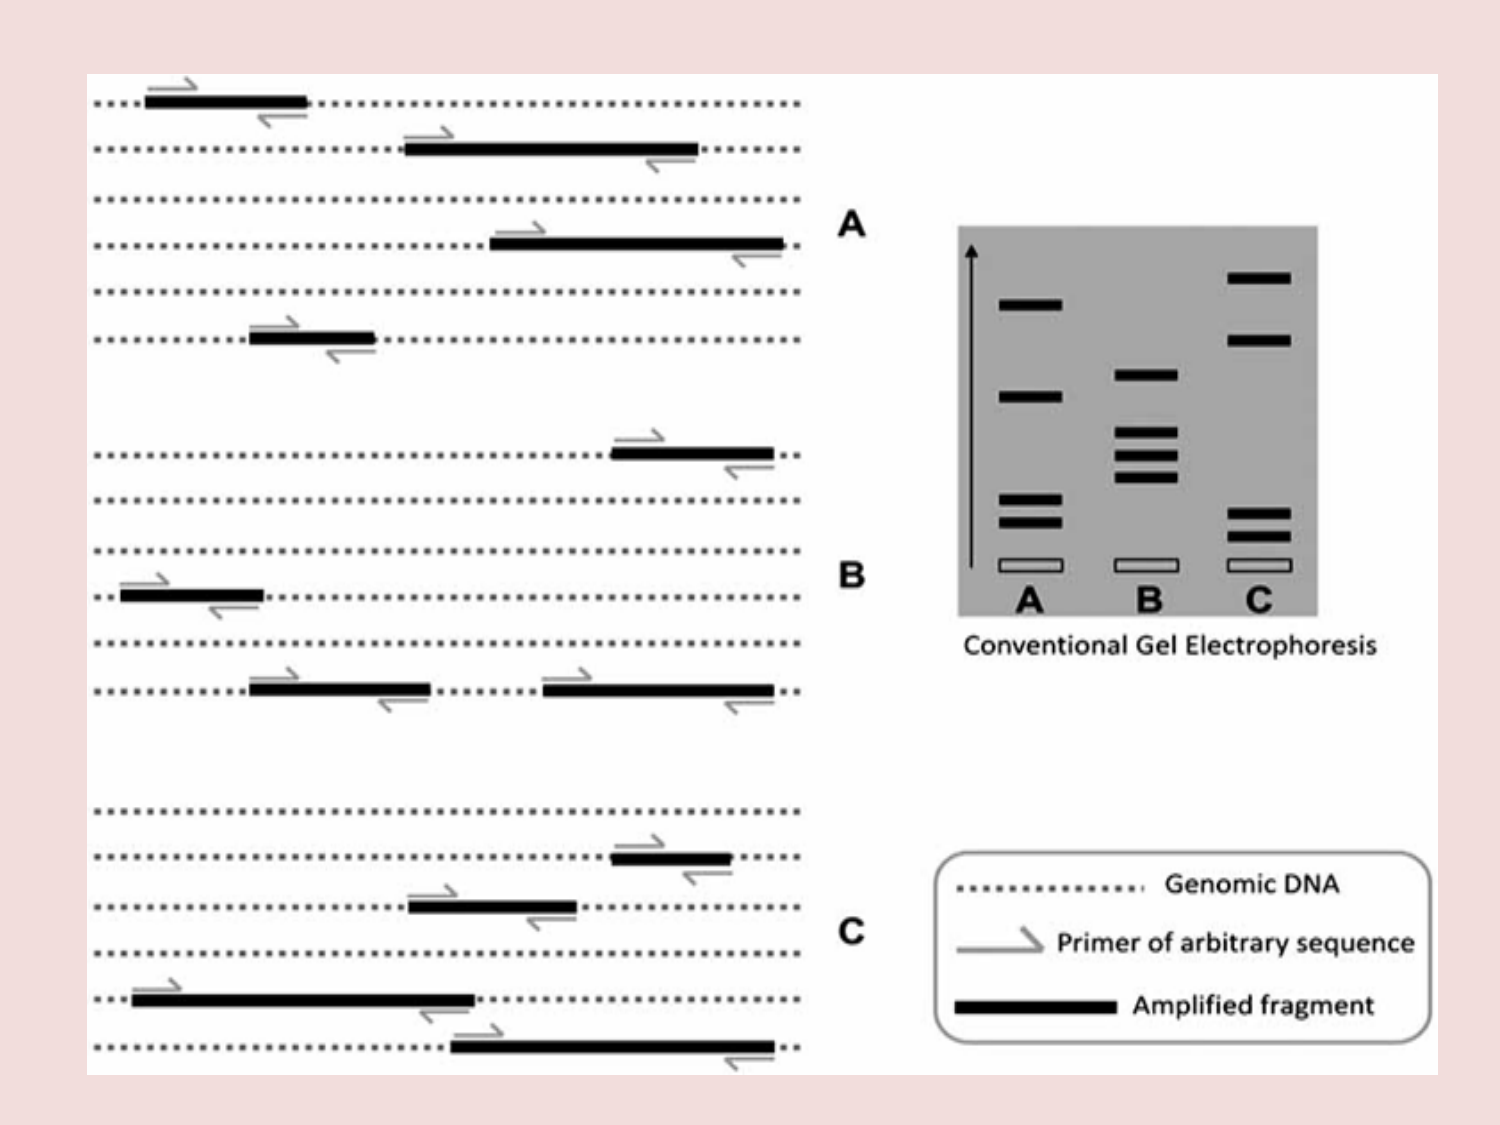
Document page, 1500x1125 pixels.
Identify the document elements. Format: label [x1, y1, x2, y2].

picture [87, 74, 1438, 1076]
